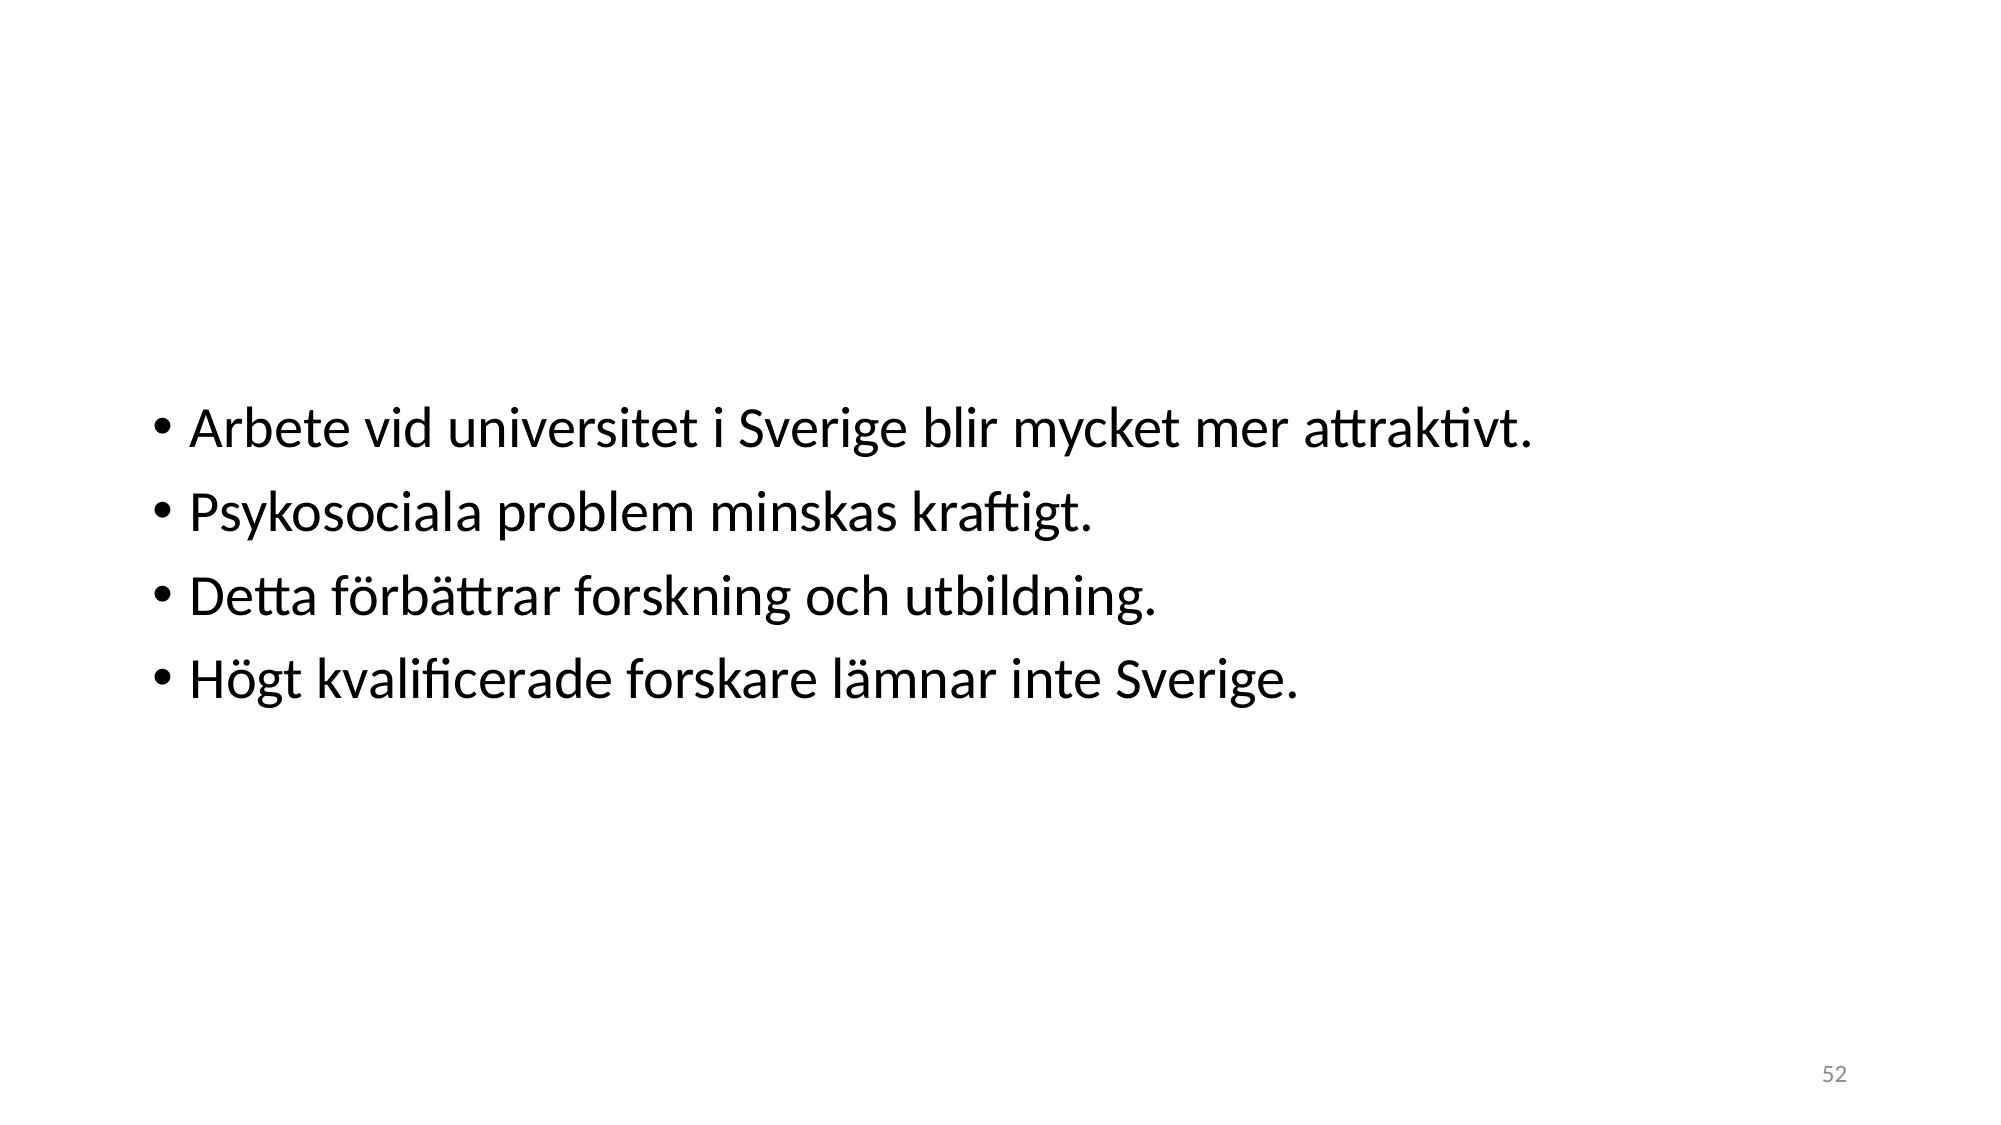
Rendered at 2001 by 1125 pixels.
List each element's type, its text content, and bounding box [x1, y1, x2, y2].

list Arbete vid universitet i Sverige blir mycket mer attraktivt. Psykosociala problem minskas kraftigt. Detta förbättrar forskning och utbildning. Högt kvalificerade forskare lämnar inte Sverige. [137, 299, 1863, 1014]
slide_number 52 [1412, 1042, 1863, 1103]
